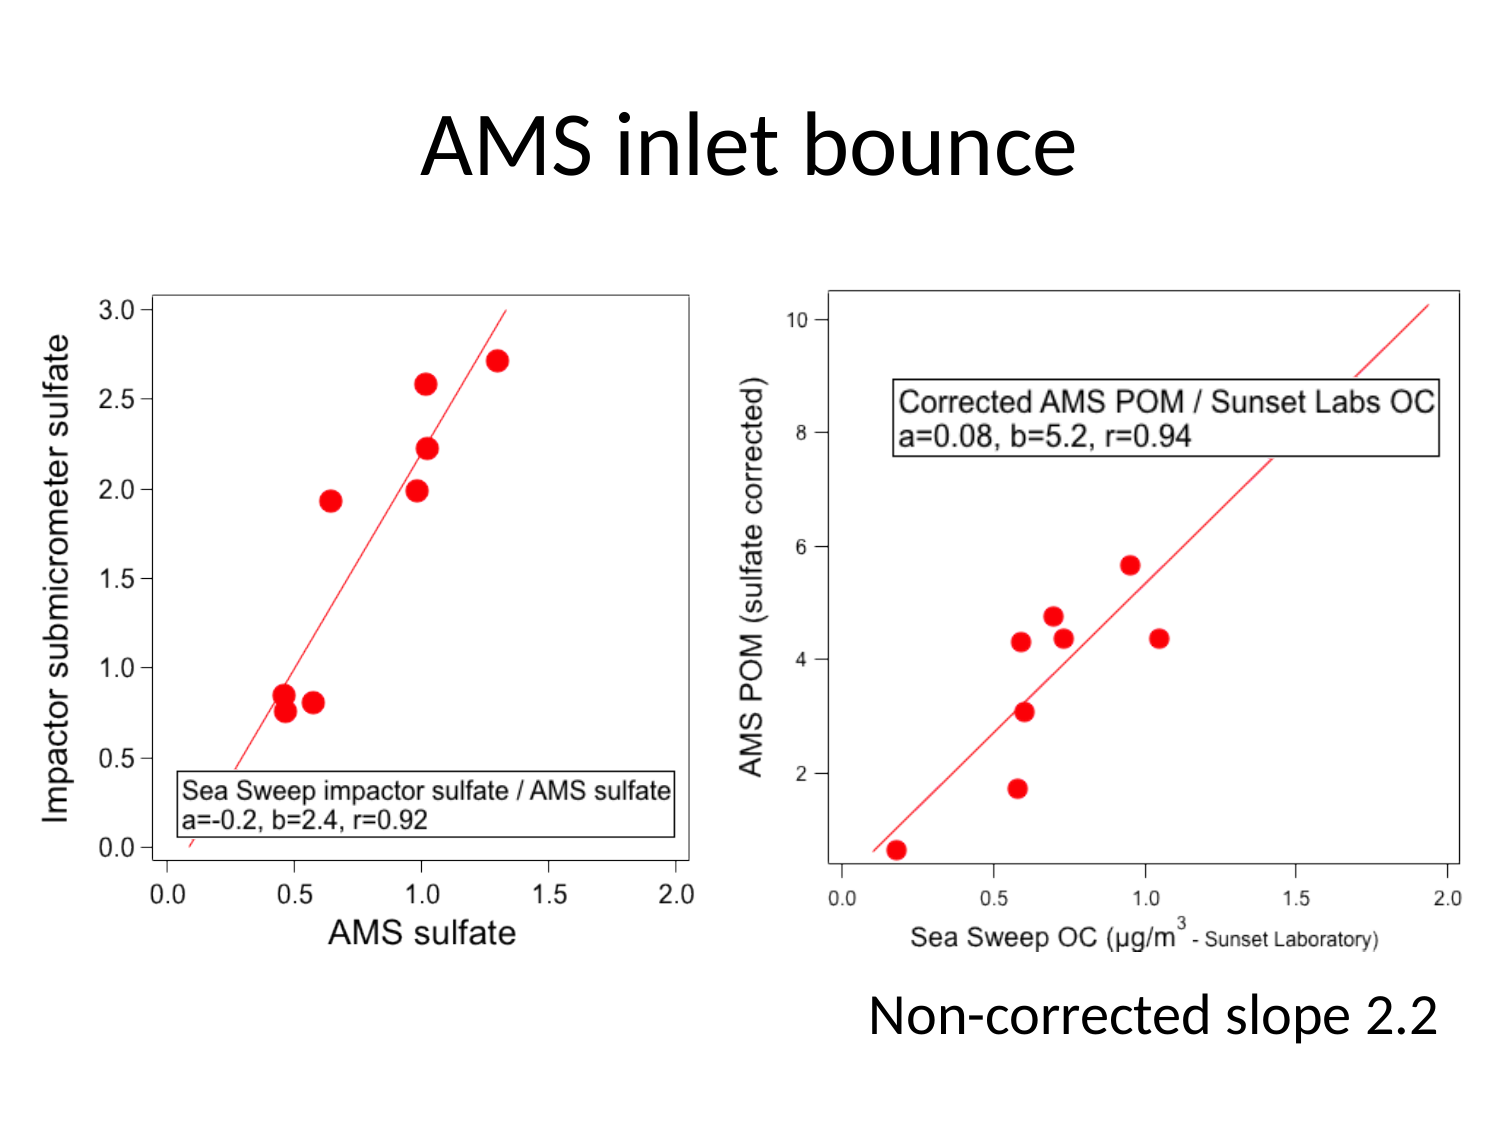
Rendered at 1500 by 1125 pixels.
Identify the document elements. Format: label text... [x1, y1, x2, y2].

picture [35, 280, 1500, 953]
text_box Non-corrected slope 2.2 [854, 968, 1500, 1054]
title AMS inlet bounce [75, 45, 1425, 233]
